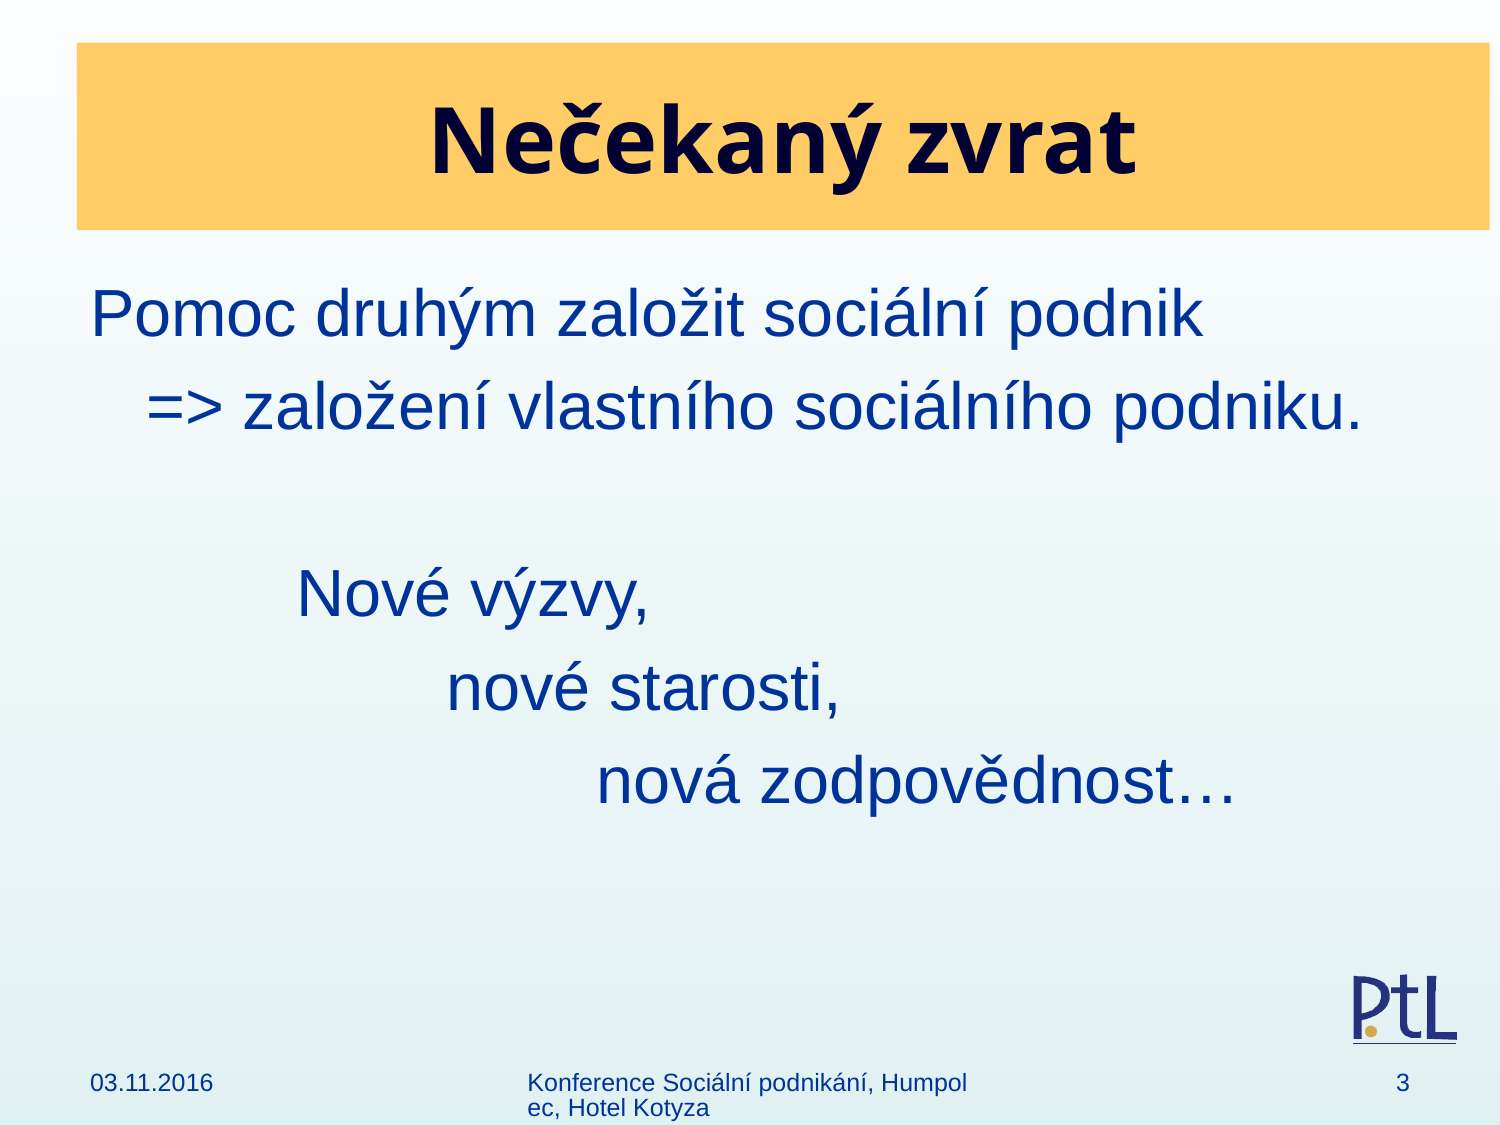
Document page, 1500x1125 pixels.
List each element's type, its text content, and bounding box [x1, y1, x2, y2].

slide_number 3 [1074, 1058, 1425, 1103]
footer Konference Sociální podnikání, Humpolec, Hotel Kotyza [512, 1058, 988, 1103]
list Pomoc druhým založit sociální podnik => založení vlastního sociálního podniku. Nové výzvy, nové starosti, nová zodpovědnost… [75, 262, 1425, 1035]
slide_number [75, 1058, 425, 1103]
title Nečekaný zvrat [76, 42, 1490, 231]
